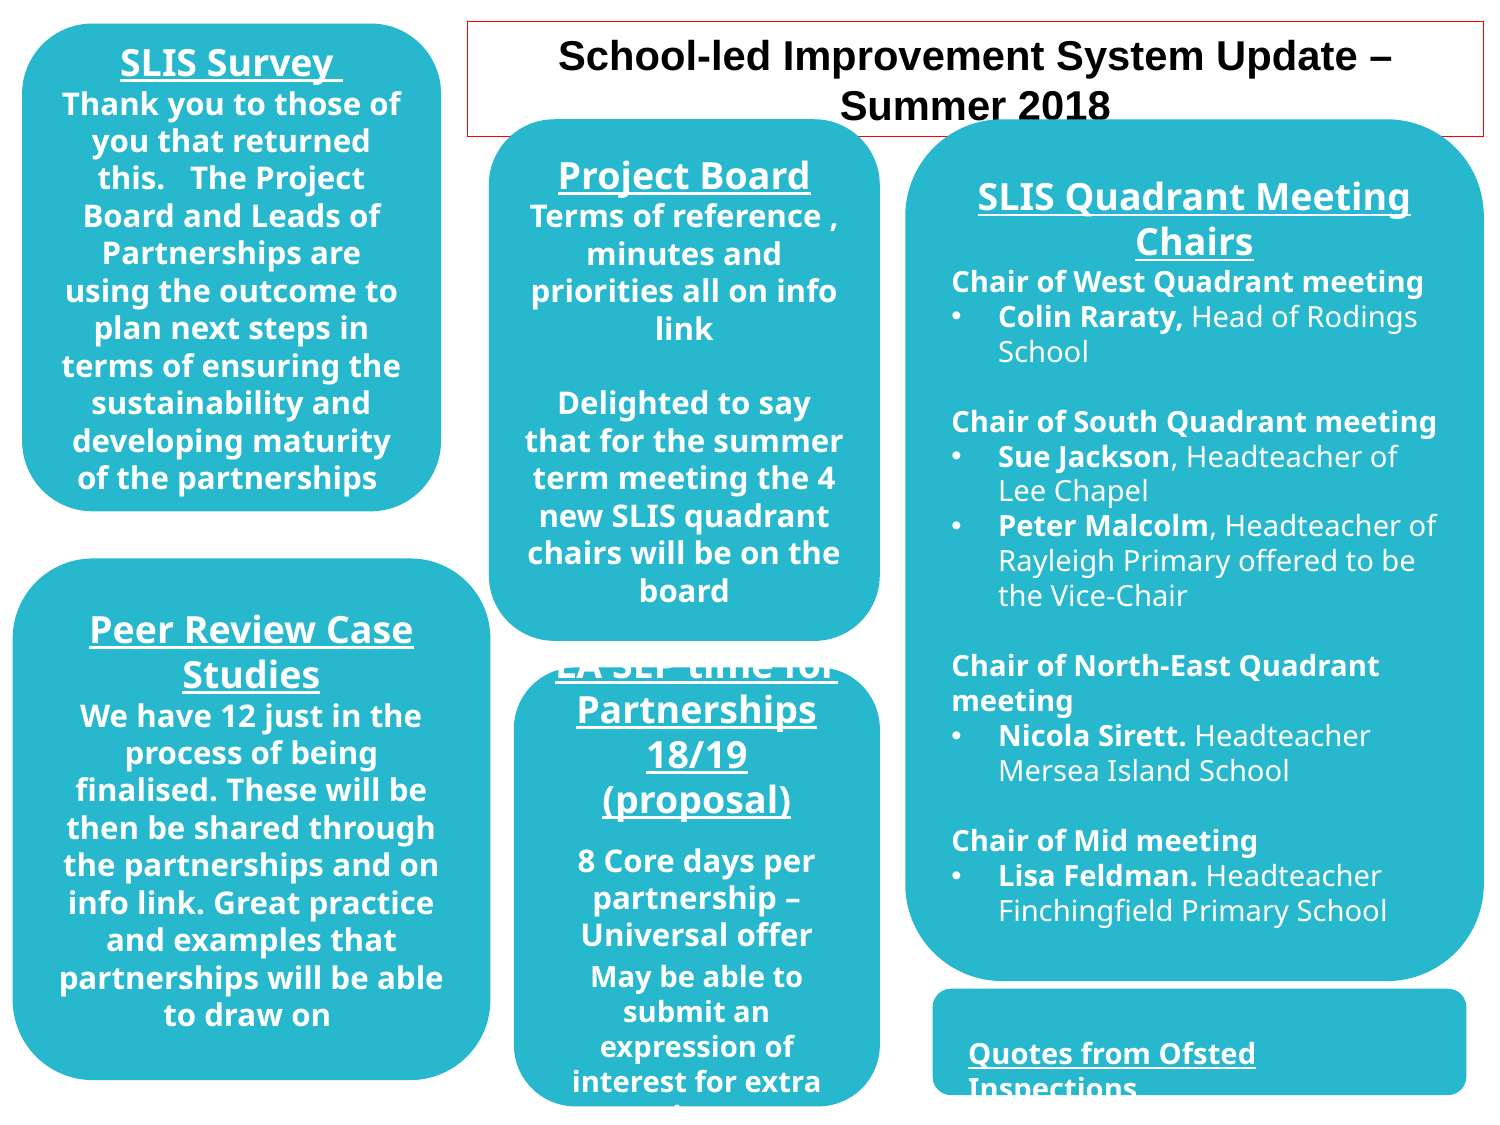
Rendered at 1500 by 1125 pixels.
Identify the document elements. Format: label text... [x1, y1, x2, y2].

text_box SLIS Quadrant Meeting Chairs Chair of West Quadrant meeting Colin Raraty, Head of Rodings School Chair of South Quadrant meeting Sue Jackson, Headteacher of Lee Chapel Peter Malcolm, Headteacher of Rayleigh Primary offered to be the Vice-Chair Chair of North-East Quadrant meeting Nicola Sirett. Headteacher Mersea Island School Chair of Mid meeting Lisa Feldman. Headteacher Finchingfield Primary School [906, 120, 1484, 981]
text_box [933, 989, 1466, 1095]
text_box Project Board Terms of reference , minutes and priorities all on info link Delighted to say that for the summer term meeting the 4 new SLIS quadrant chairs will be on the board [489, 120, 880, 641]
text_box SLIS Survey Thank you to those of you that returned this. The Project Board and Leads of Partnerships are using the outcome to plan next steps in terms of ensuring the sustainability and developing maturity of the partnerships [22, 24, 441, 511]
text_box Quotes from Ofsted Inspections [953, 1027, 1446, 1113]
text_box Peer Review Case Studies We have 12 just in the process of being finalised. These will be then be shared through the partnerships and on info link. Great practice and examples that partnerships will be able to draw on [13, 559, 490, 1080]
text_box LA SEP time for Partnerships 18/19 (proposal) 8 Core days per partnership –Universal offer May be able to submit an expression of interest for extra days [514, 668, 880, 1106]
text_box School-led Improvement System Update – Summer 2018 [467, 21, 1484, 137]
